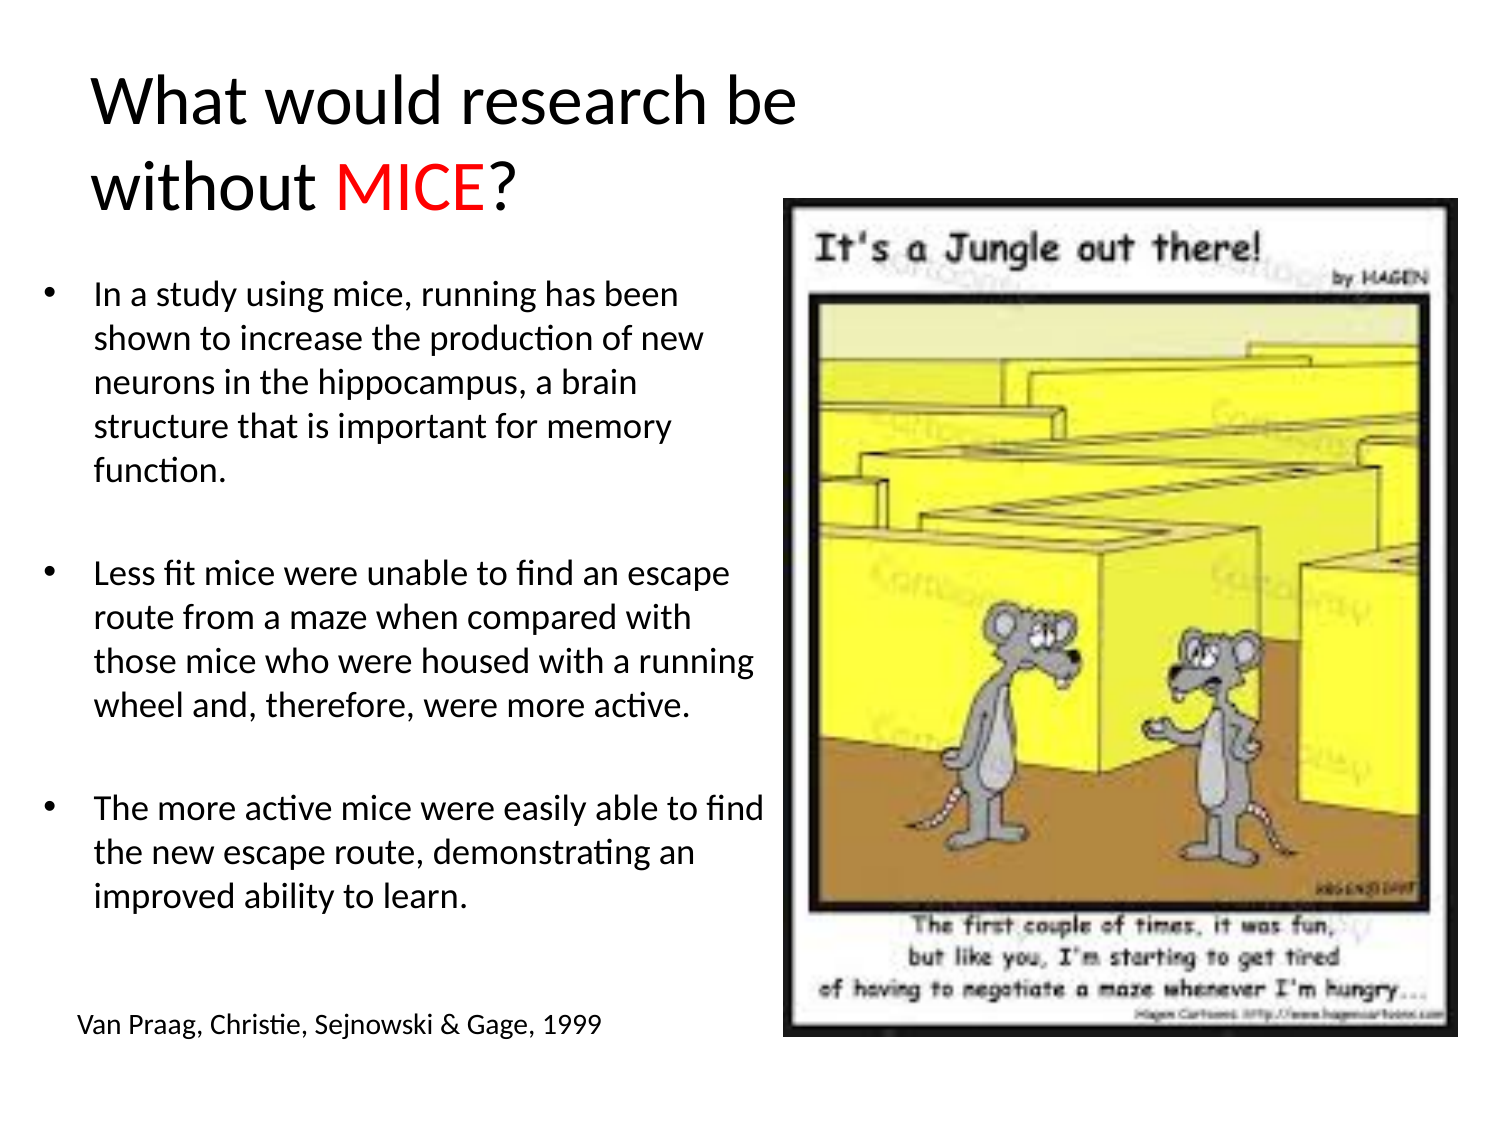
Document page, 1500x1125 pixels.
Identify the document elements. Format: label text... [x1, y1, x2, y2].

list In a study using mice, running has been shown to increase the production of new neurons in the hippocampus, a brain structure that is important for memory function. Less fit mice were unable to find an escape route from a maze when compared with those mice who were housed with a running wheel and, therefore, were more active. The more active mice were easily able to find the new escape route, demonstrating an improved ability to learn. Van Praag, Christie, Sejnowski & Gage, 1999 [28, 262, 784, 1083]
title What would research be without MICE? [75, 45, 1425, 233]
picture [783, 198, 1458, 1037]
